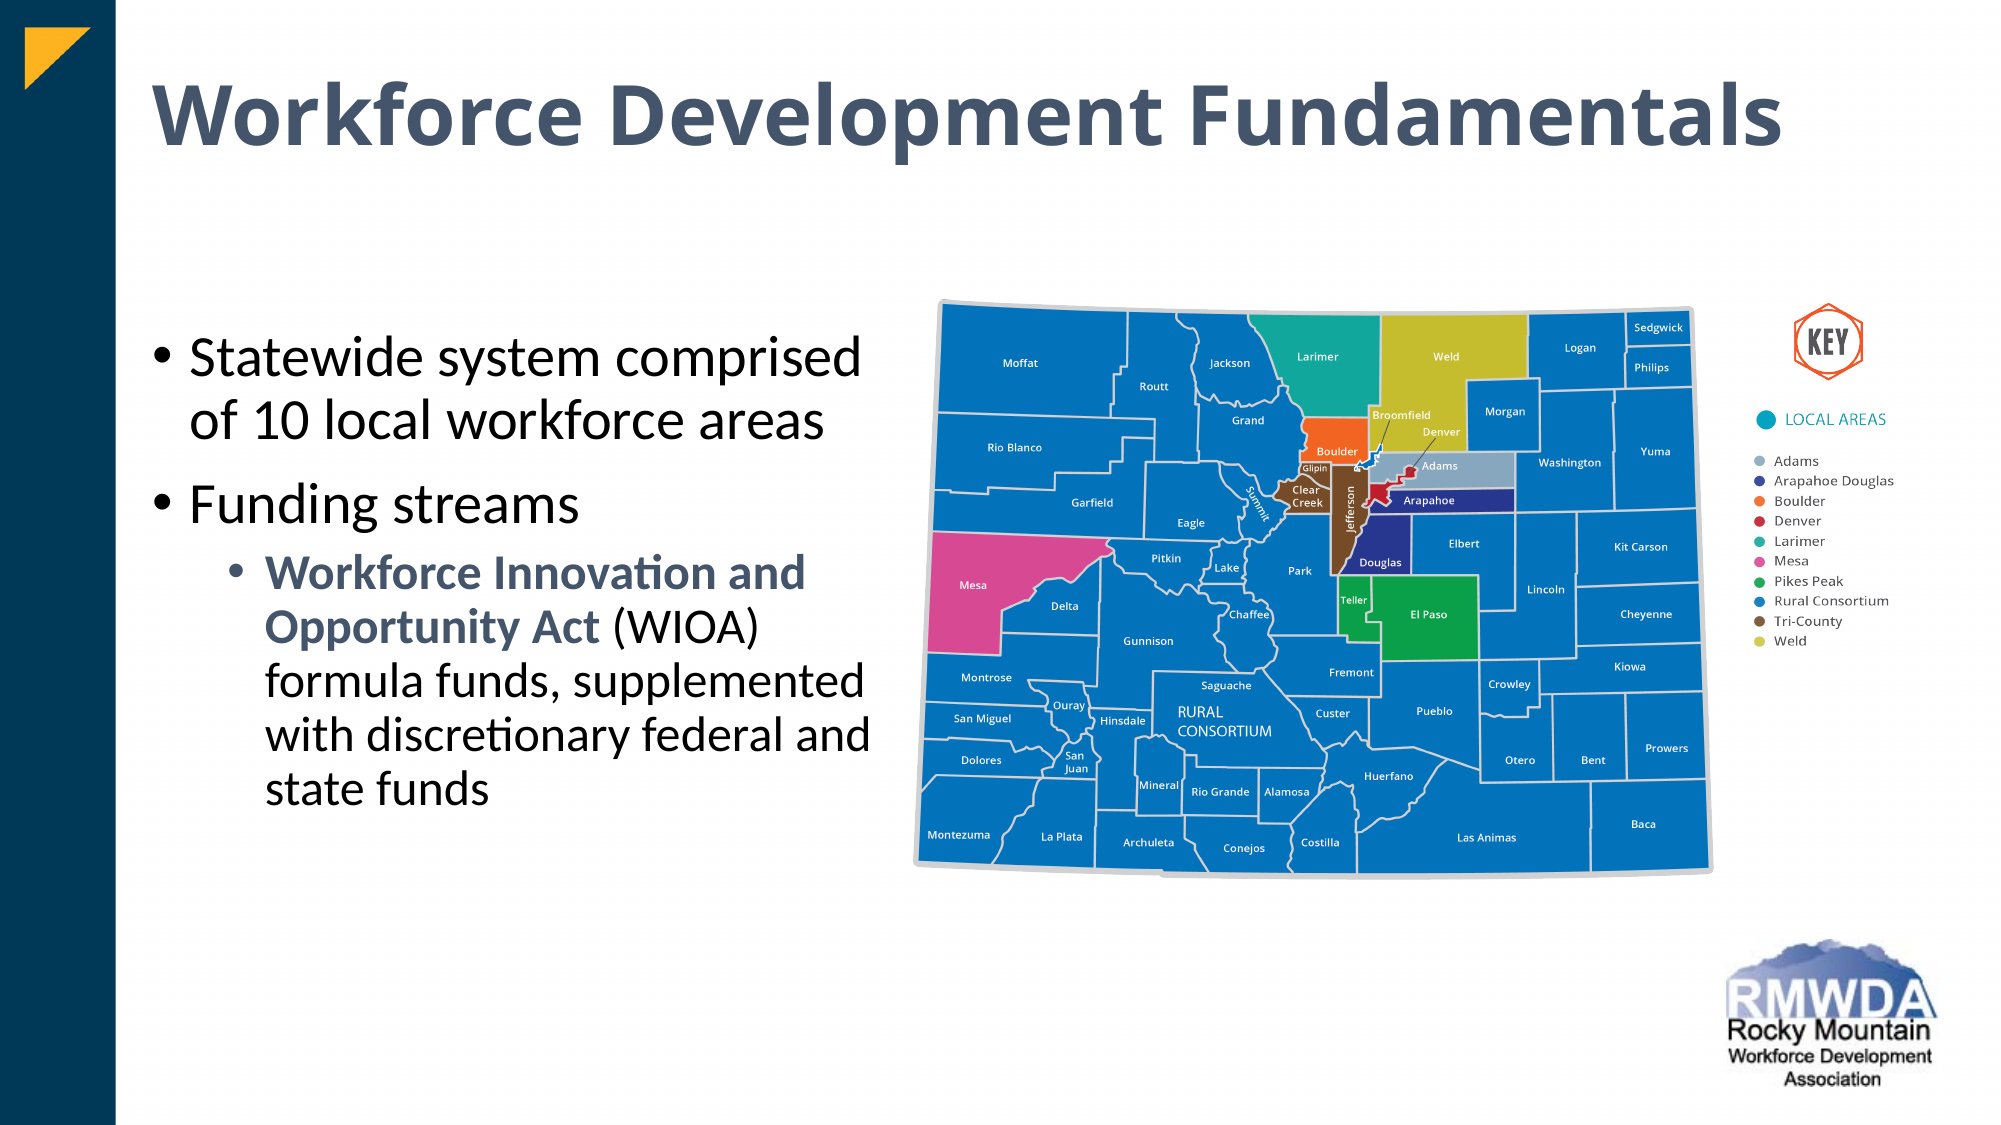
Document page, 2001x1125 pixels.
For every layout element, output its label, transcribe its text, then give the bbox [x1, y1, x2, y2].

list Statewide system comprised of 10 local workforce areas Funding streams Workforce Innovation and Opportunity Act (WIOA) formula funds, supplemented with discretionary federal and state funds [137, 319, 934, 1125]
title Workforce Development Fundamentals [137, 59, 1863, 278]
picture [3, 0, 2000, 1125]
